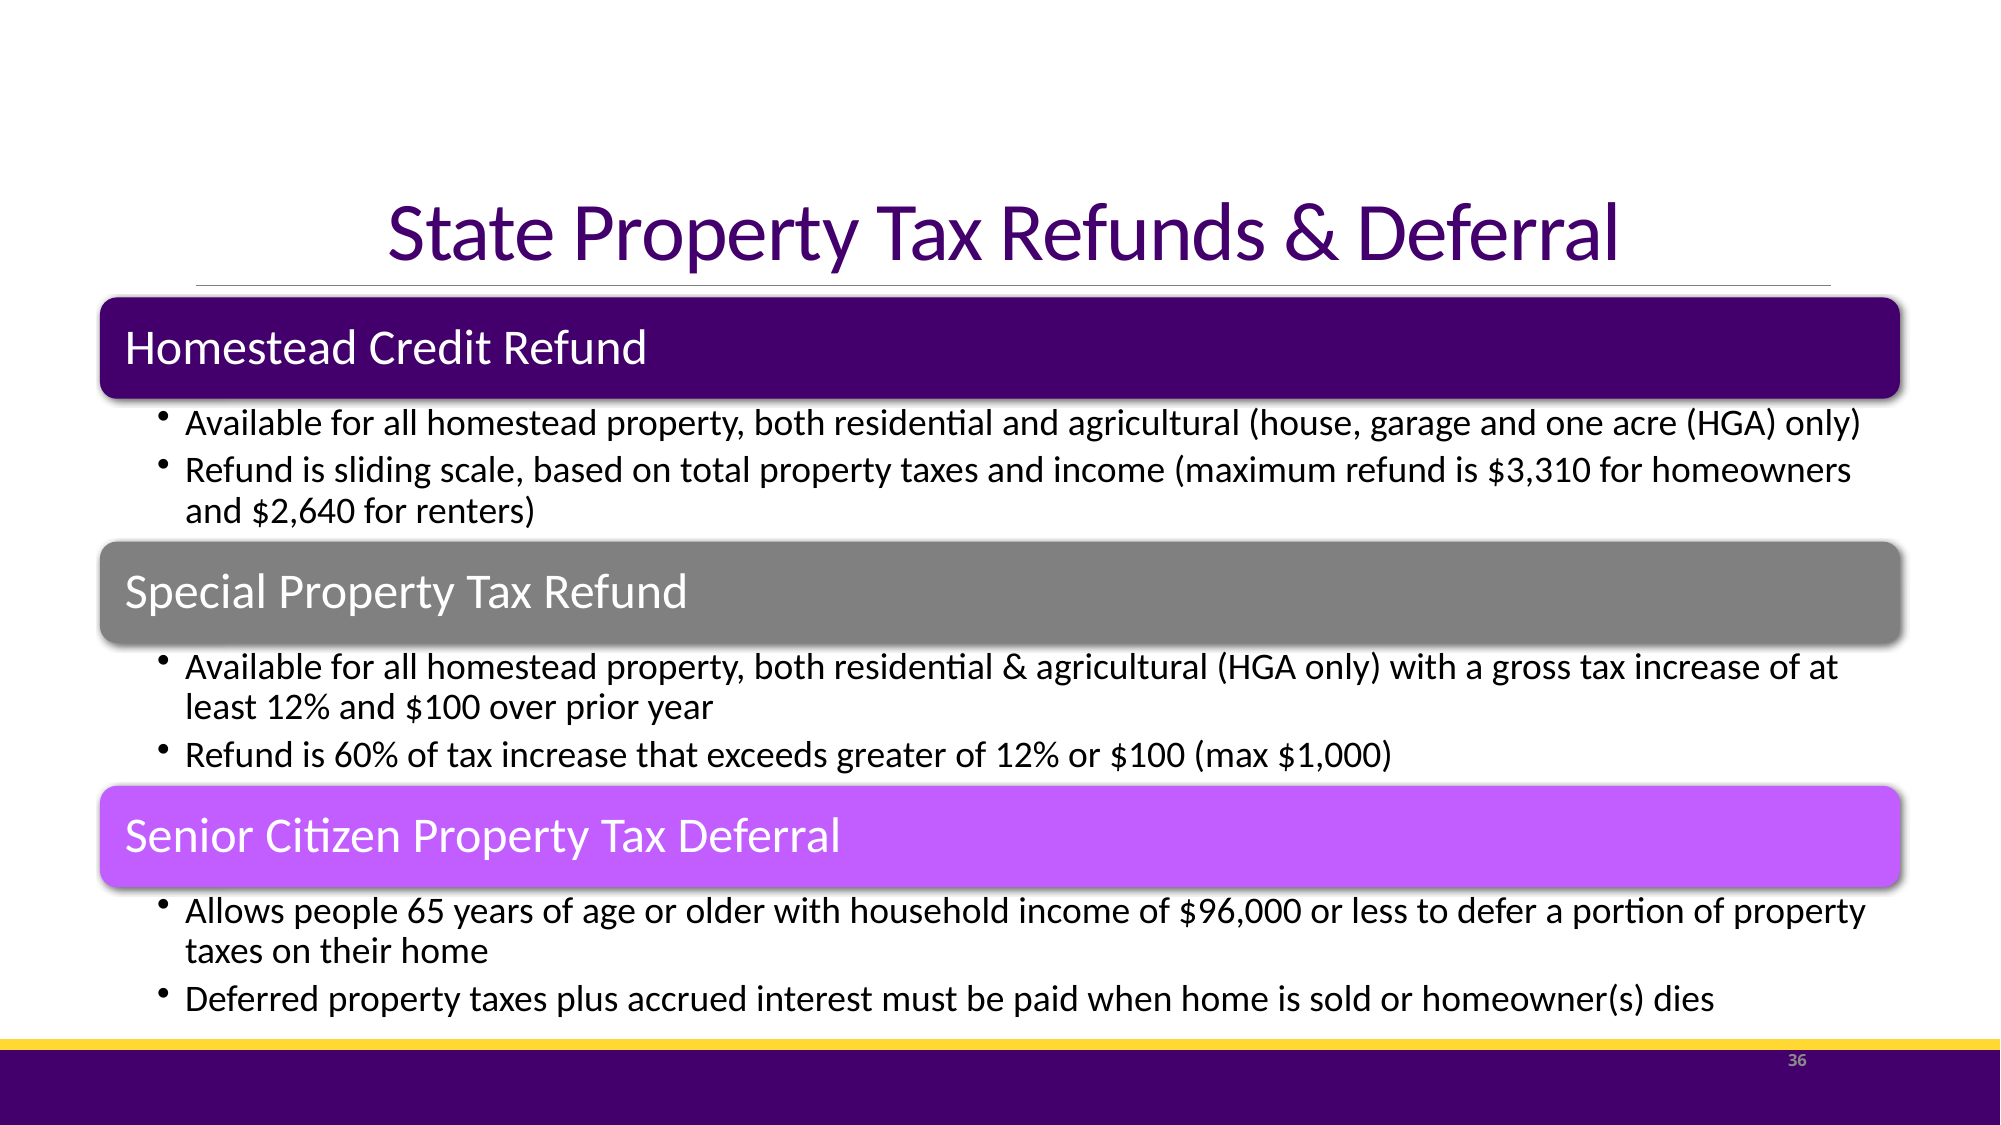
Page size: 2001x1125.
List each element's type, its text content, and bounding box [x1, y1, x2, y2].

text_box 36 [1719, 1042, 1822, 1103]
title State Property Tax Refunds & Deferral [180, 47, 1830, 285]
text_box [99, 295, 1901, 1032]
